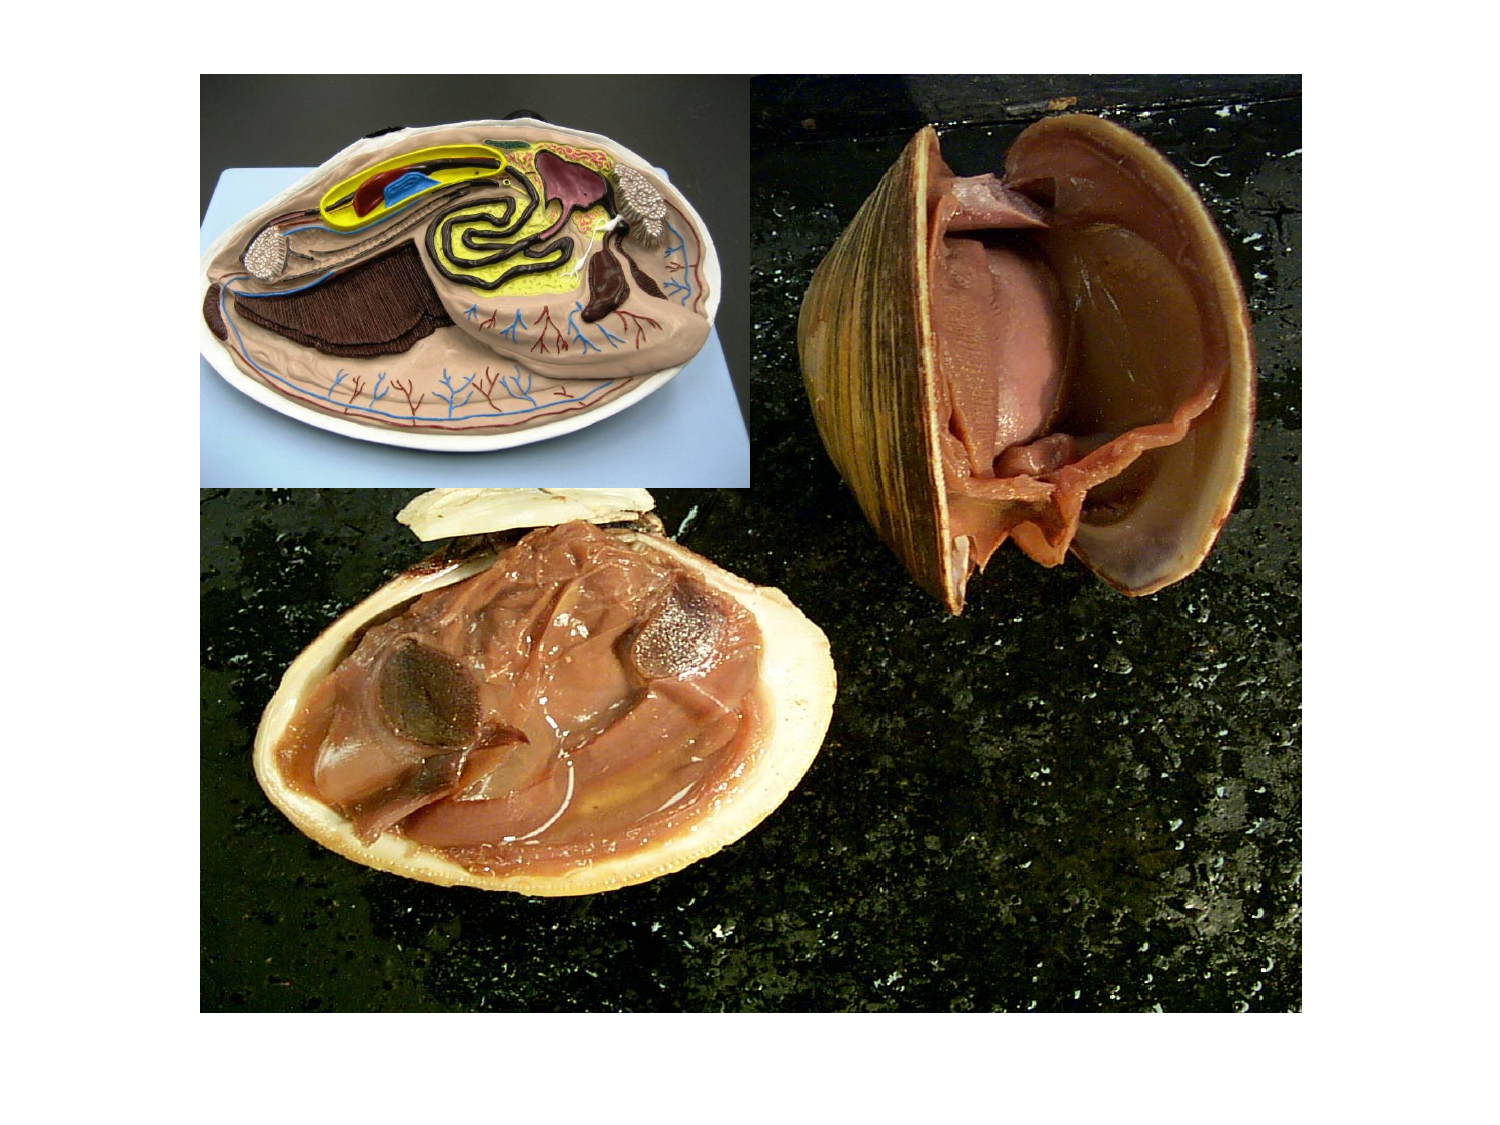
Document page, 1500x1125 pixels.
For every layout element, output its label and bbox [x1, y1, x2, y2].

picture [199, 74, 1302, 1013]
